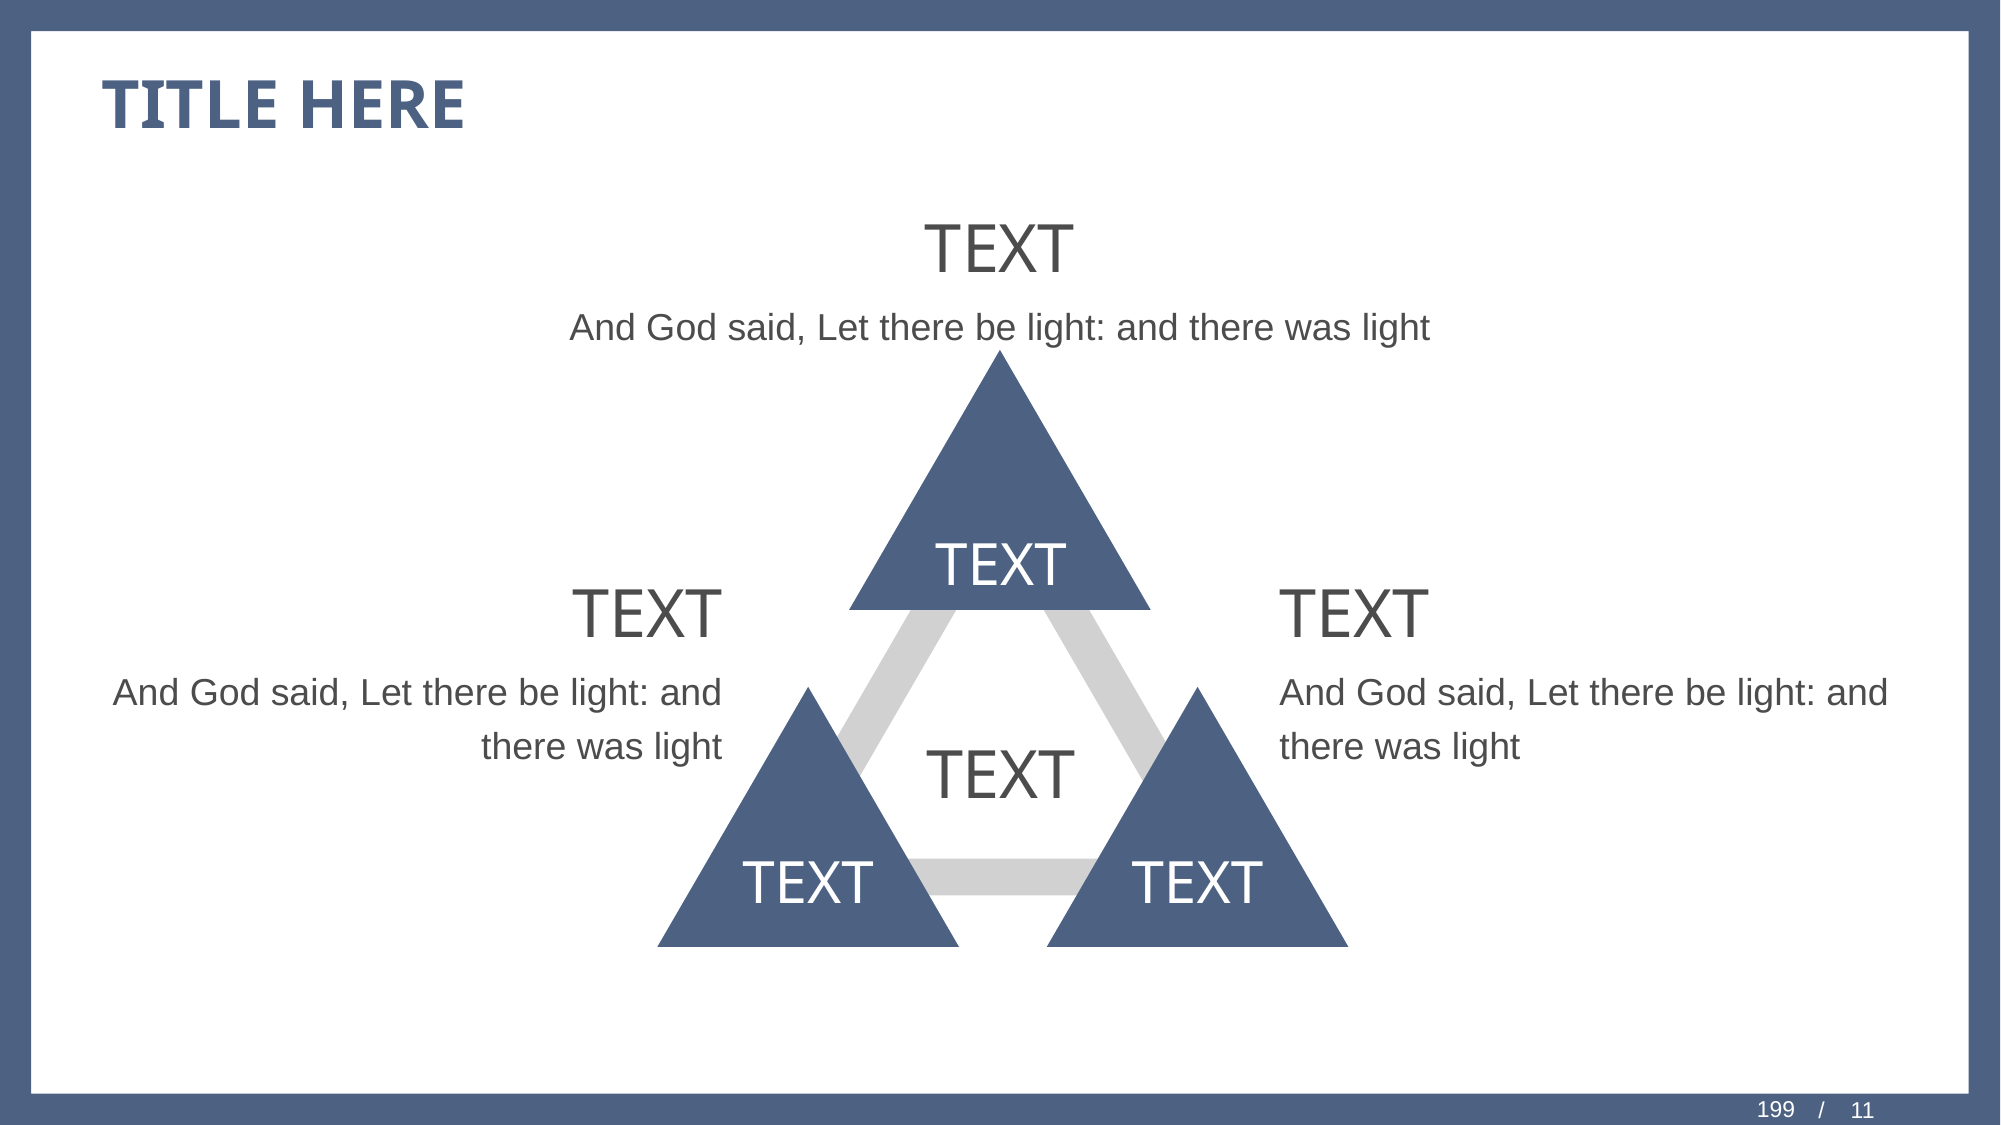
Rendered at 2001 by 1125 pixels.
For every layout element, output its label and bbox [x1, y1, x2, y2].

text_box [531, 182, 1469, 949]
title [86, 42, 1914, 161]
slide_number [1422, 1098, 1810, 1125]
text_box [1264, 547, 1914, 775]
text_box [86, 547, 738, 775]
footer [1803, 1095, 2000, 1123]
